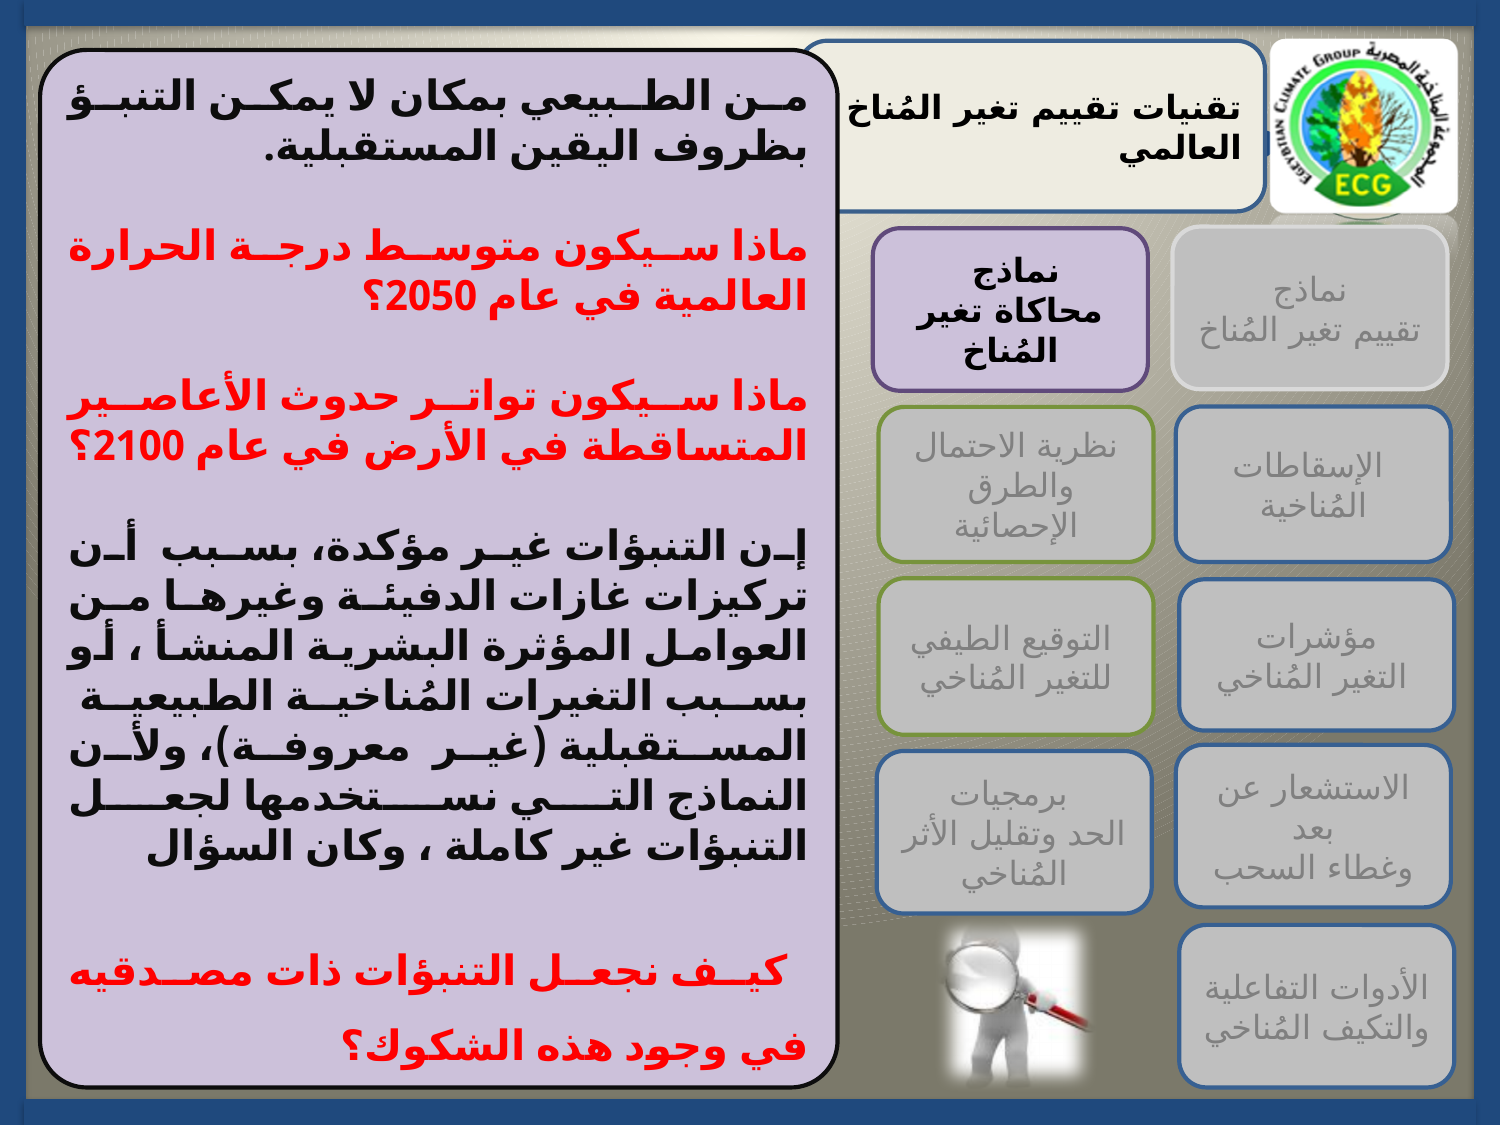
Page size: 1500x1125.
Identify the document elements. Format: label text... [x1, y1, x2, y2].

text_box الاستشعار عن بعد وغطاء السحب [1173, 742, 1453, 910]
text_box تقنيات تقييم تغير المُناخ العالمي [804, 38, 1263, 214]
text_box الإسقاطات المُناخية [1173, 404, 1453, 565]
text_box من الطبيعي بمكان لا يمكن التنبؤ بظروف اليقين المستقبلية. ماذا سيكون متوسط درجة الحرارة العالمية في عام 2050؟ ماذا سيكون تواتر حدوث الأعاصير المتساقطة في الأرض في عام 2100؟ إن التنبؤات غير مؤكدة، بسبب أن تركيزات غازات الدفيئة وغيرها من العوامل المؤثرة البشرية المنشأ ، أو بسبب التغيرات المُناخية الطبيعية المستقبلية (غير معروفة)، ولأن النماذج التي نستخدمها لجعل التنبؤات غير كاملة ، وكان السؤال كيف نجعل التنبؤات ذات مصدقيه في وجود هذه الشكوك؟ [37, 47, 840, 1090]
picture [933, 913, 1099, 1094]
text_box التوقيع الطيفي للتغير المُناخي [876, 576, 1156, 737]
text_box برمجيات الحد وتقليل الأثر المُناخي [874, 748, 1154, 916]
text_box الأدوات التفاعلية والتكيف المُناخي [1177, 922, 1457, 1090]
picture [1268, 38, 1461, 390]
text_box نماذج محاكاة تغير المُناخ [870, 226, 1150, 393]
text_box مؤشرات التغير المُناخي [1177, 577, 1457, 733]
text_box نظرية الاحتمال والطرق الإحصائية [876, 404, 1156, 565]
text_box نماذج تقييم تغير المُناخ [1170, 224, 1263, 392]
